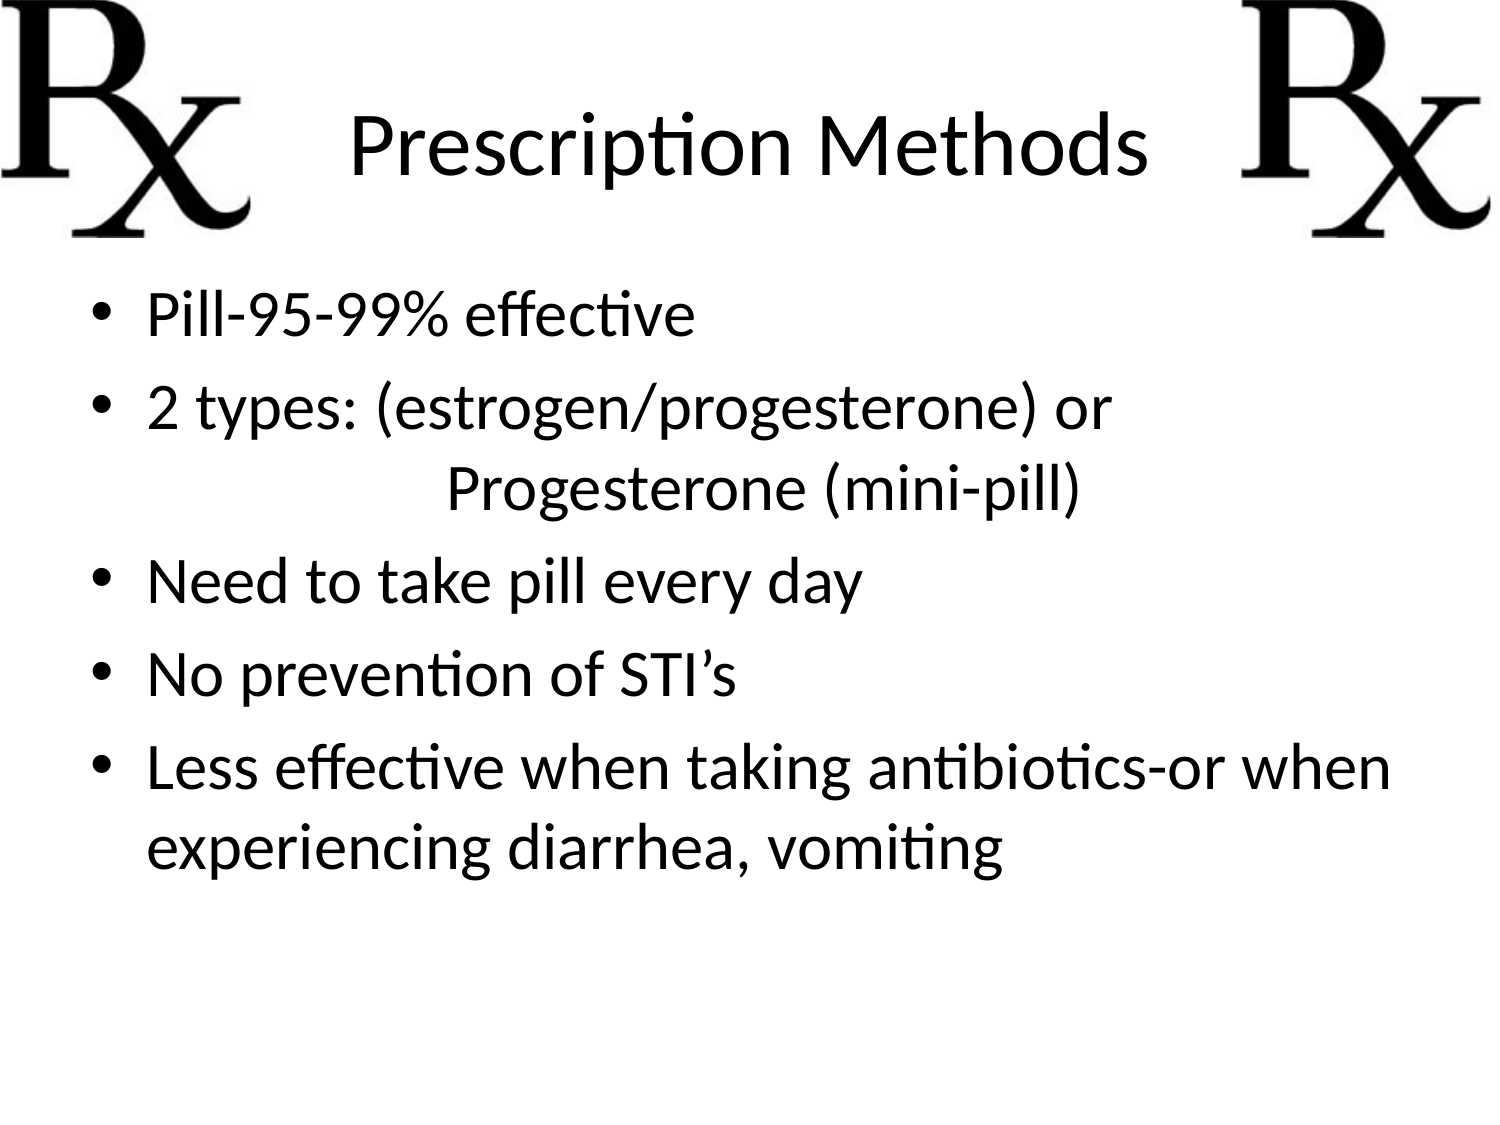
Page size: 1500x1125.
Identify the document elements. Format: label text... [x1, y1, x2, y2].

picture [0, 0, 260, 238]
list Pill-95-99% effective 2 types: (estrogen/progesterone) or Progesterone (mini-pill) Need to take pill every day No prevention of STI’s Less effective when taking antibiotics-or when experiencing diarrhea, vomiting [75, 262, 1425, 1005]
title Prescription Methods [263, 45, 1235, 233]
picture [1240, 0, 1500, 238]
